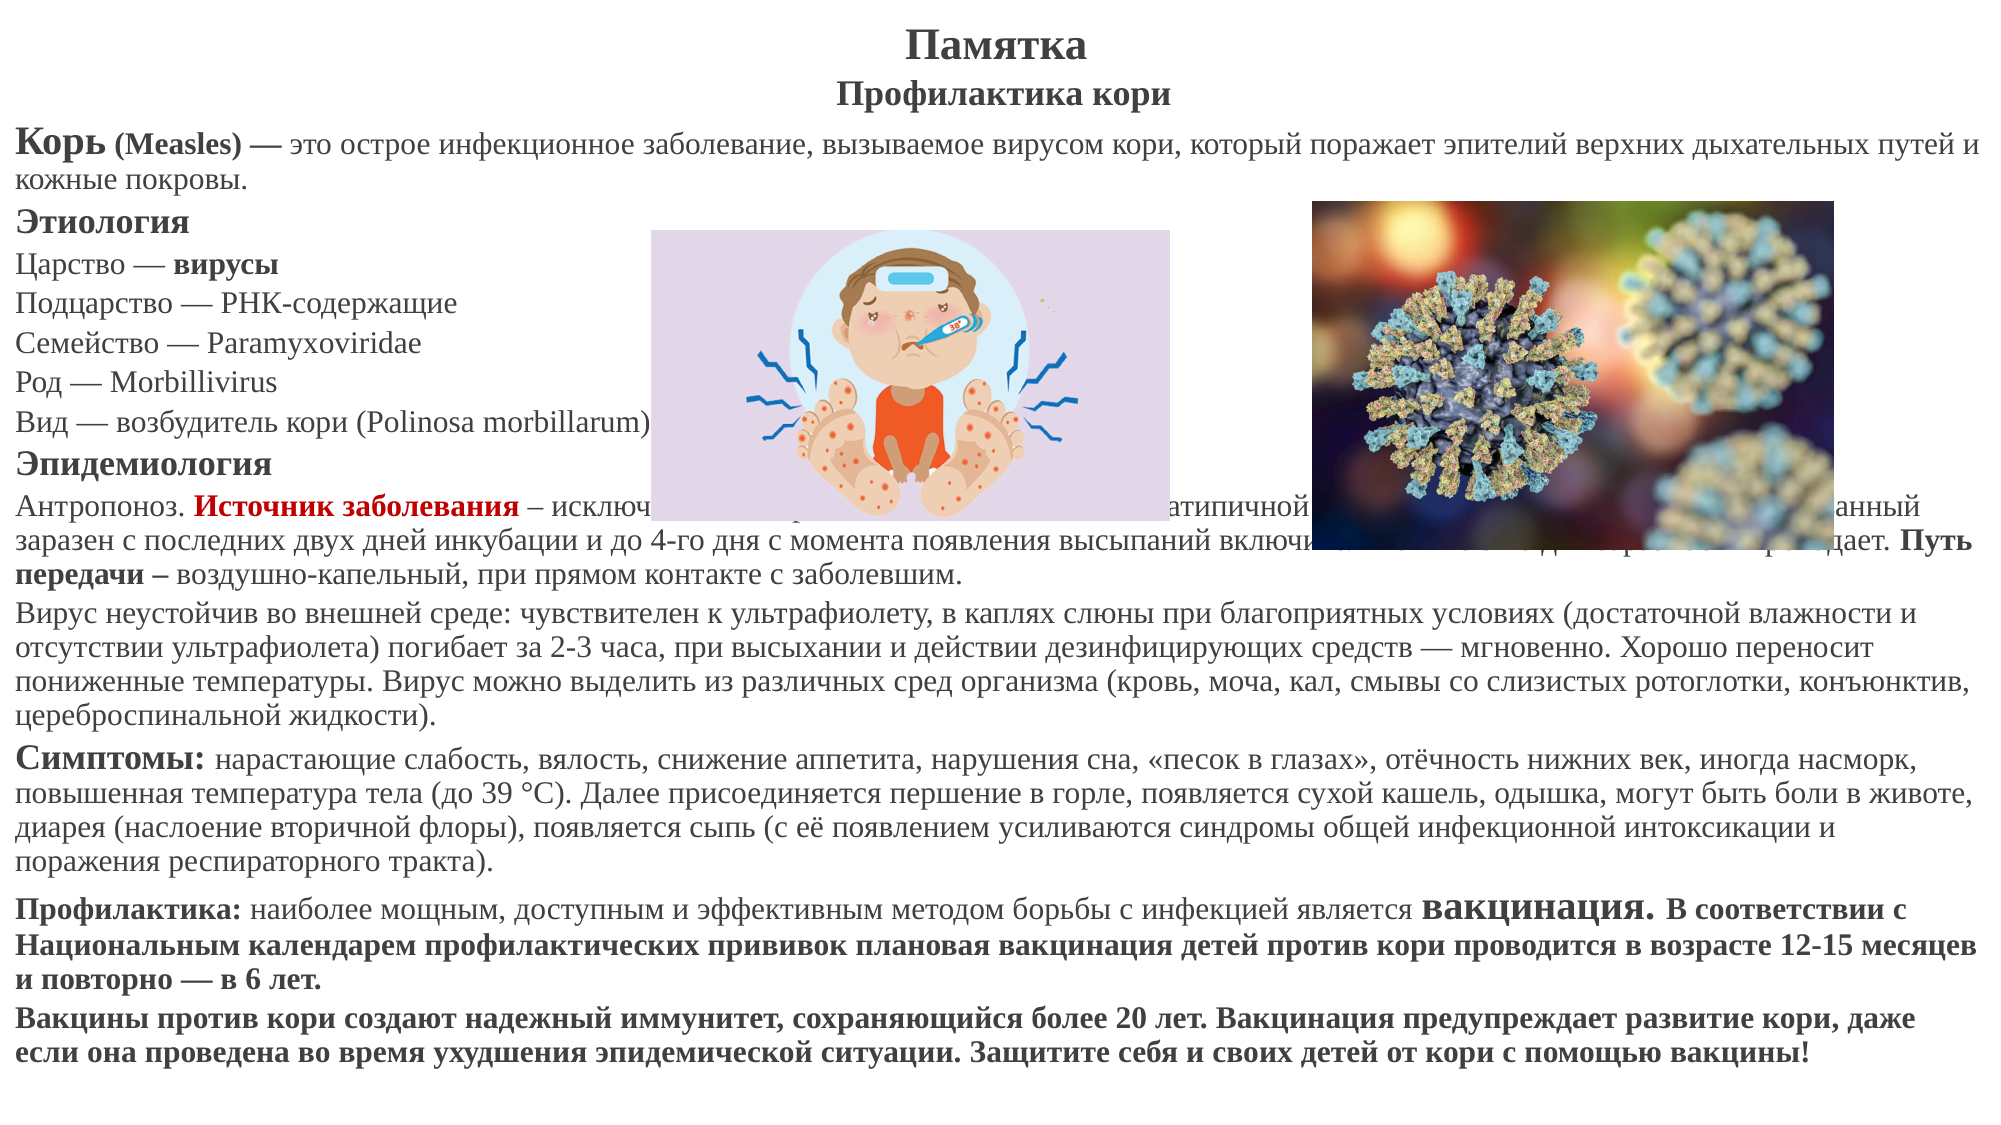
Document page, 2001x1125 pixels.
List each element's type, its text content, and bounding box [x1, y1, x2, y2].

subtitle Памятка Профилактика кори Корь (Measles) — это острое инфекционное заболевание, вызываемое вирусом кори, который поражает эпителий верхних дыхательных путей и кожные покровы. Этиология Царство — вирусы Подцарство — РНК-содержащие Семейство — Paramyxoviridae Род — Morbillivirus Вид — возбудитель кори (Polinosa morbillarum). Эпидемиология Антропоноз. Источник заболевания – исключительно заражённый человек, также с атипичной формой заболевания кори. Инфицированный заразен с последних двух дней инкубации и до 4-го дня с момента появления высыпаний включительно — с 5-го дня заразность пропадает. Путь передачи – воздушно-капельный, при прямом контакте с заболевшим. Вирус неустойчив во внешней среде: чувствителен к ультрафиолету, в каплях слюны при благоприятных условиях (достаточной влажности и отсутствии ультрафиолета) погибает за 2-3 часа, при высыхании и действии дезинфицирующих средств — мгновенно. Хорошо переносит пониженные температуры. Вирус можно выделить из различных сред организма (кровь, моча, кал, смывы со слизистых ротоглотки, конъюнктив, цереброспинальной жидкости). Симптомы: нарастающие слабость, вялость, снижение аппетита, нарушения сна, «песок в глазах», отёчность нижних век, иногда насморк, повышенная температура тела (до 39 °С). Далее присоединяется першение в горле, появляется сухой кашель, одышка, могут быть боли в животе, диарея (наслоение вторичной флоры), появляется сыпь (с её появлением усиливаются синдромы общей инфекционной интоксикации и поражения респираторного тракта). Профилактика: наиболее мощным, доступным и эффективным методом борьбы с инфекцией является вакцинация. В соответствии с Национальным календарем профилактических прививок плановая вакцинация детей против кори проводится в возрасте 12-15 месяцев и повторно — в 6 лет. Вакцины против кори создают надежный иммунитет, сохраняющийся более 20 лет. Вакцинация предупреждает развитие кори, даже если она проведена во время ухудшения эпидемической ситуации. Защитите себя и своих детей от кори с помощью вакцины! [0, 13, 2000, 1105]
picture [651, 229, 1170, 522]
picture [1312, 201, 1834, 550]
